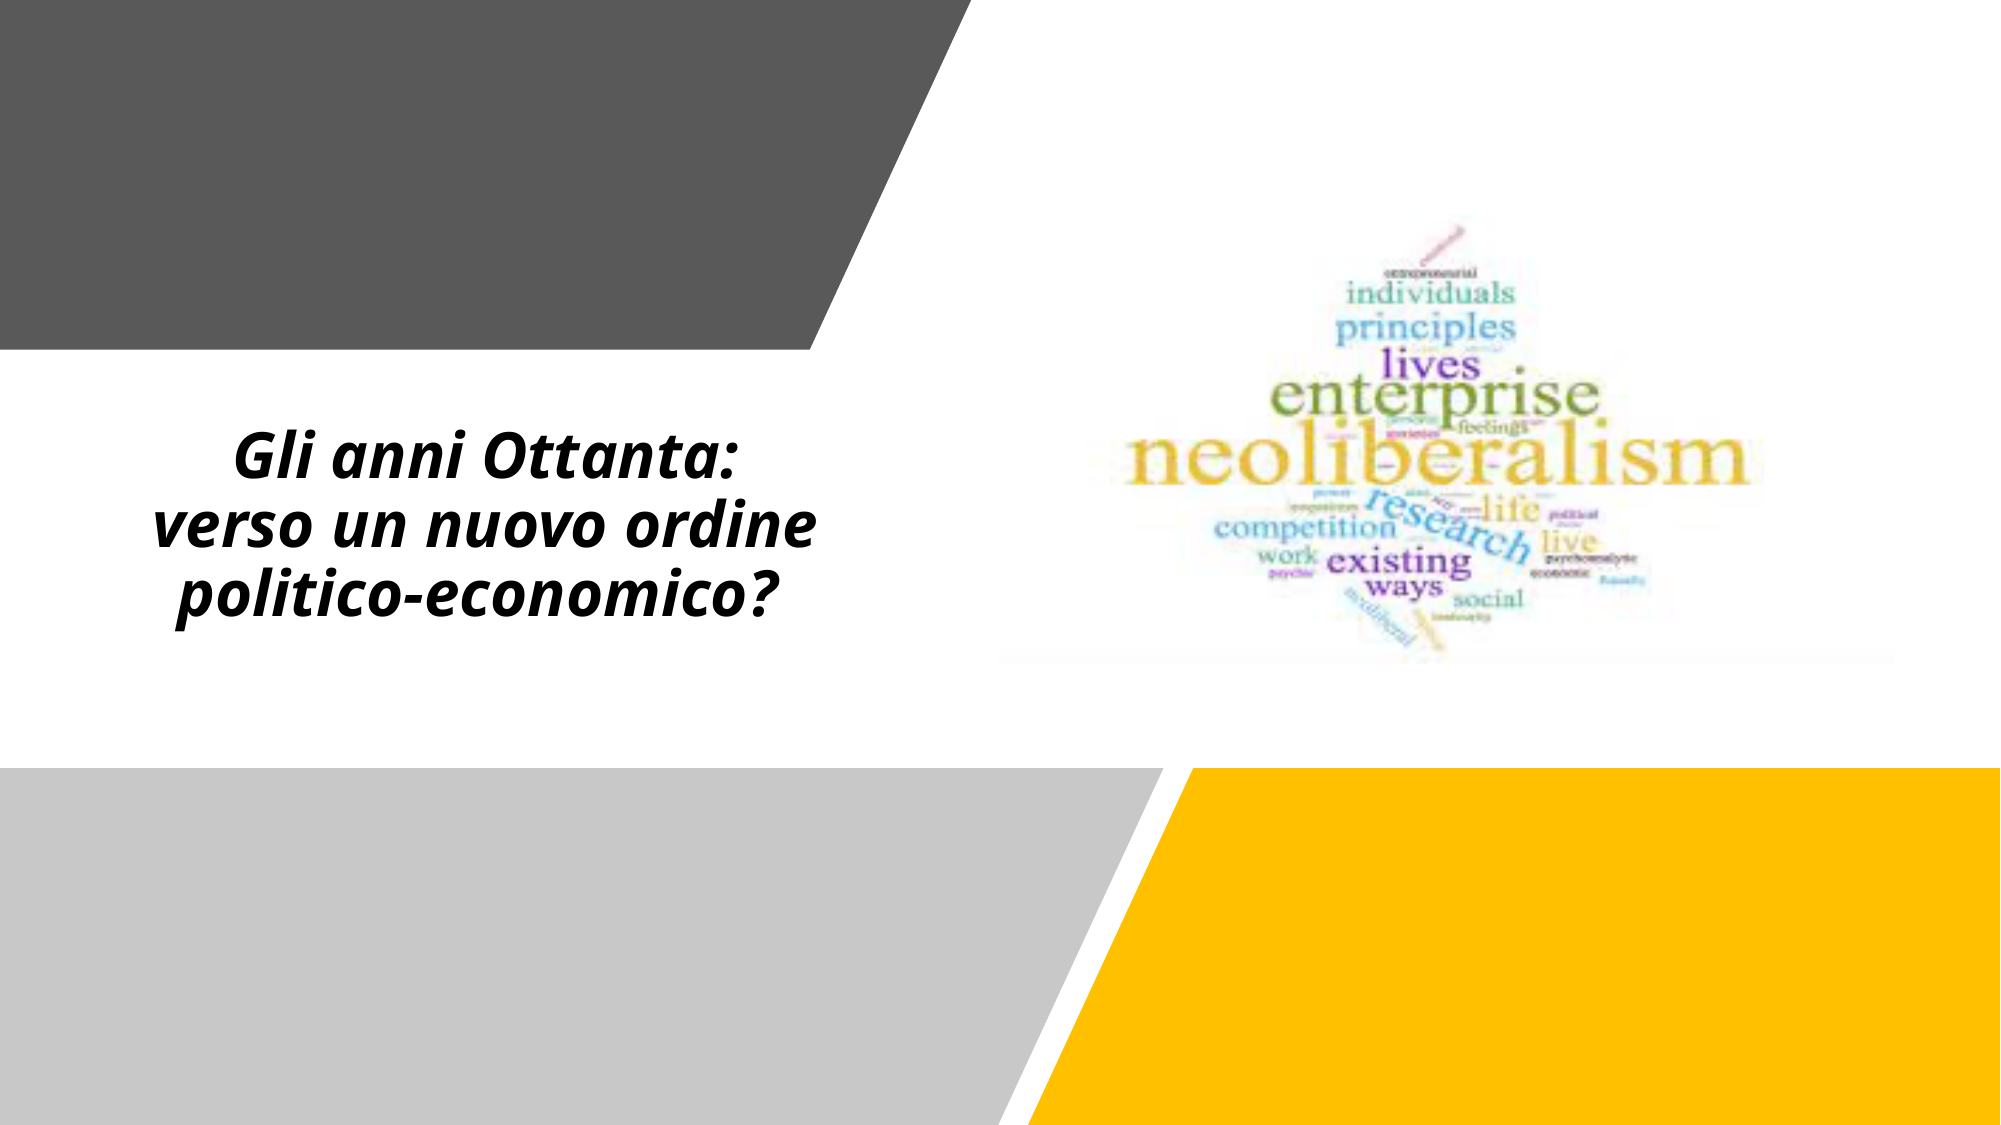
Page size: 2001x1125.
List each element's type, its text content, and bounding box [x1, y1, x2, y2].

picture [998, 214, 1895, 664]
text_box [1026, 767, 2000, 1125]
text_box [0, 767, 1166, 1125]
text_box [0, 0, 973, 351]
title Gli anni Ottanta: verso un nuovo ordine politico-economico? [137, 383, 834, 746]
